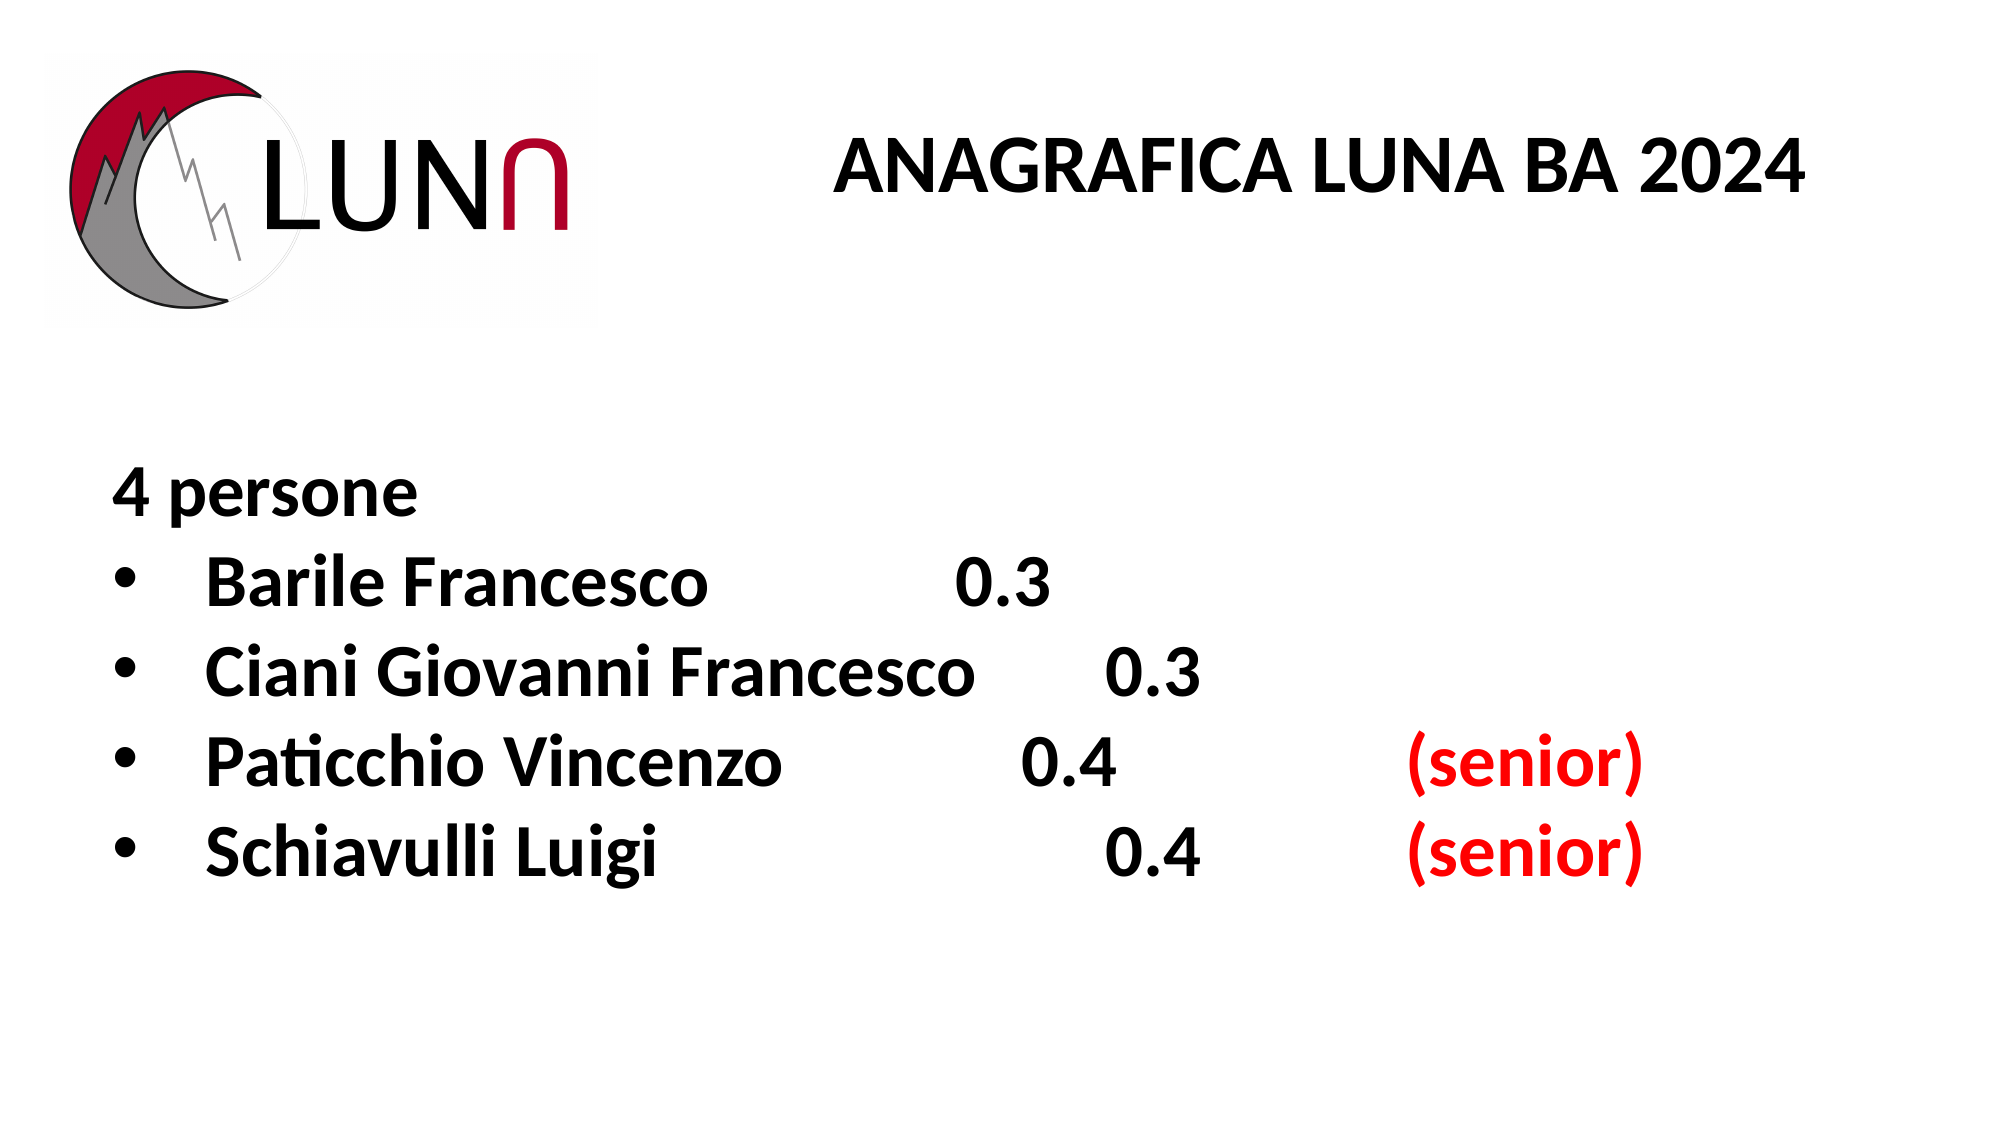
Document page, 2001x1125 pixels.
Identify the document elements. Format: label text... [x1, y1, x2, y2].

text_box ANAGRAFICA LUNA BA 2024 [598, 101, 2000, 217]
text_box 4 persone Barile Francesco 0.3 Ciani Giovanni Francesco 0.3 Paticchio Vincenzo 0.4 (senior) Schiavulli Luigi 0.4 (senior) [97, 433, 1661, 989]
picture [44, 53, 598, 328]
